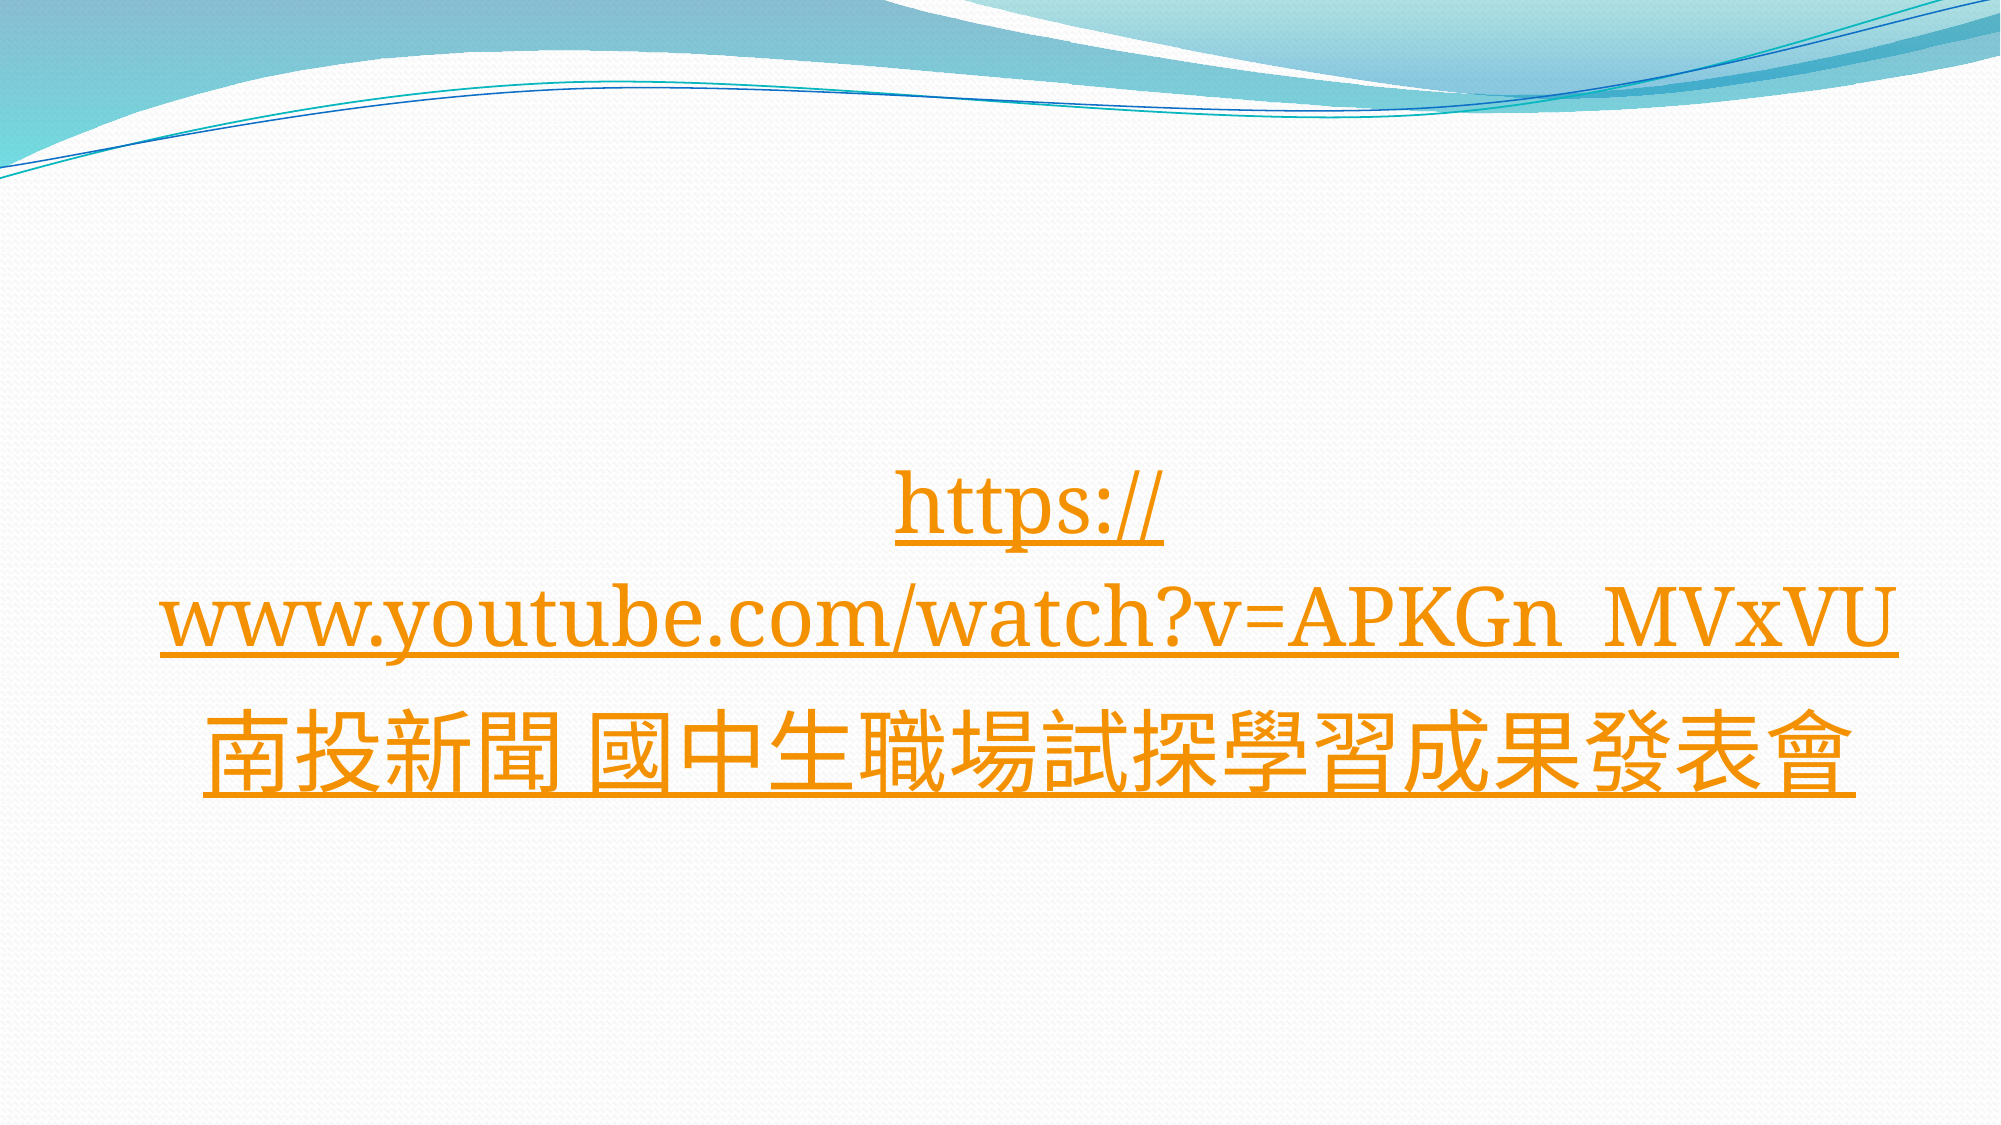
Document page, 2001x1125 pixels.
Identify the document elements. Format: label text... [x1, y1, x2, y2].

list https://www.youtube.com/watch?v=APKGn_MVxVU 南投新聞 國中生職場試探學習成果發表會 [58, 443, 2000, 836]
